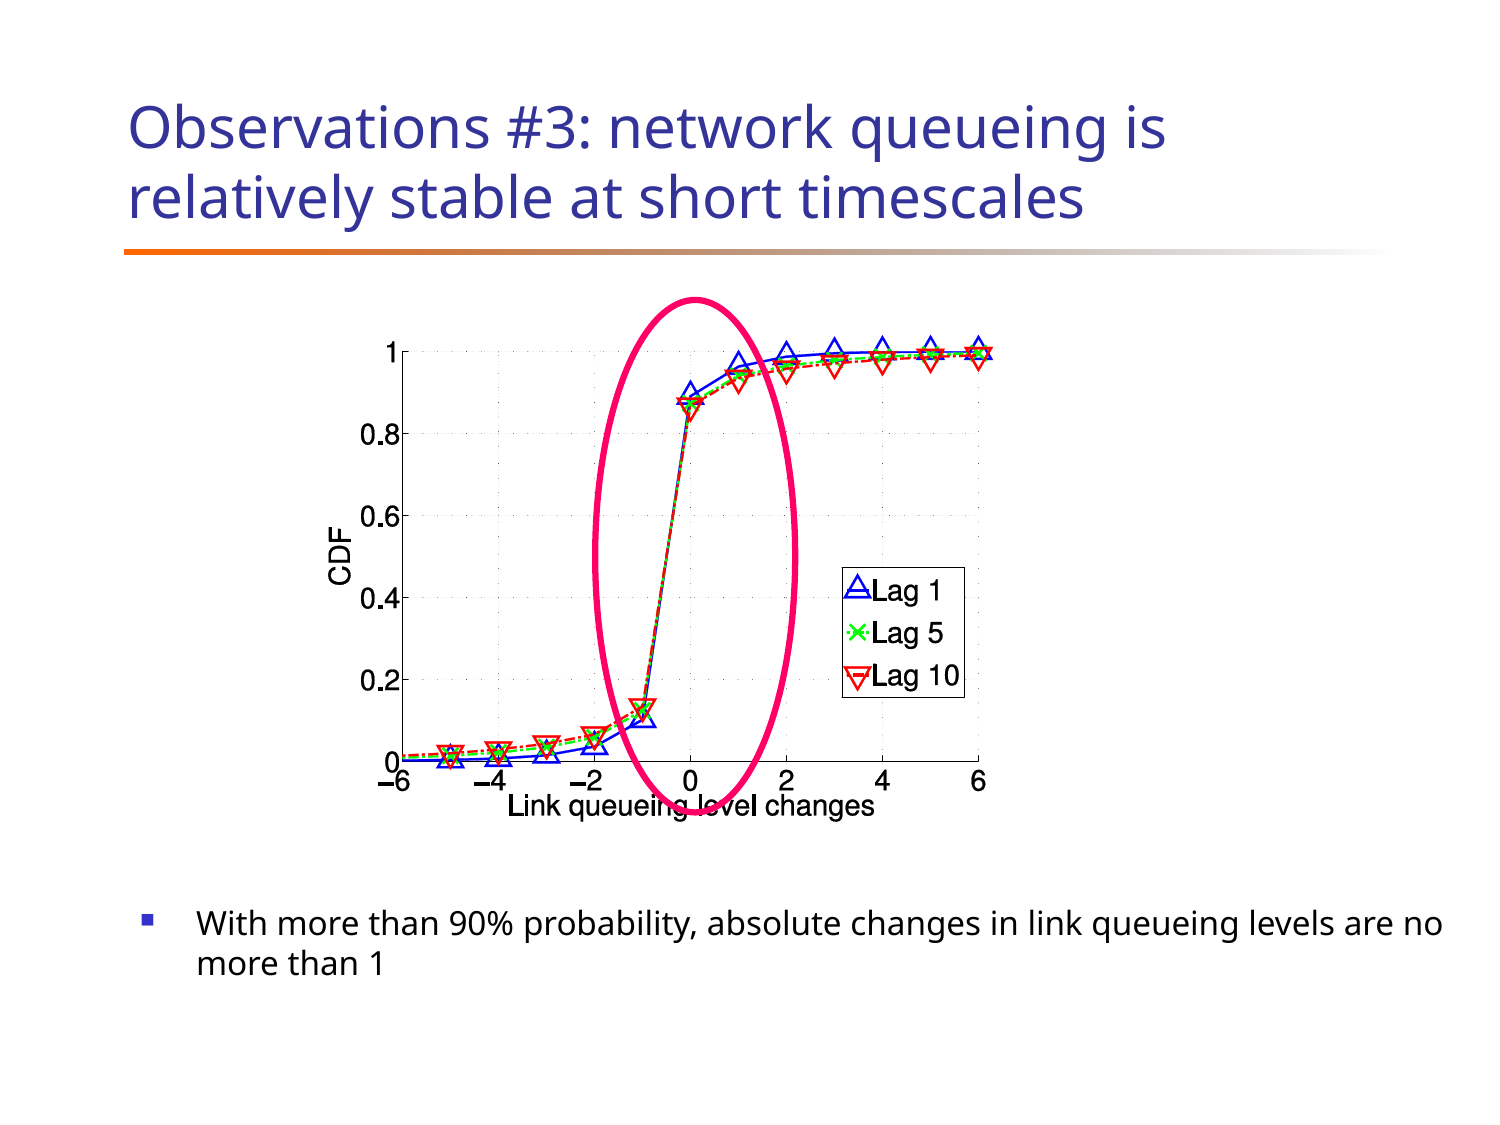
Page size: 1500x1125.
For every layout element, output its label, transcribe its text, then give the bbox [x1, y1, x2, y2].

title Observations #3: network queueing is relatively stable at short timescales [112, 49, 1392, 238]
text_box [653, 299, 737, 323]
list With more than 90% probability, absolute changes in link queueing levels are no more than 1 [124, 894, 1463, 1121]
picture [321, 324, 1001, 823]
